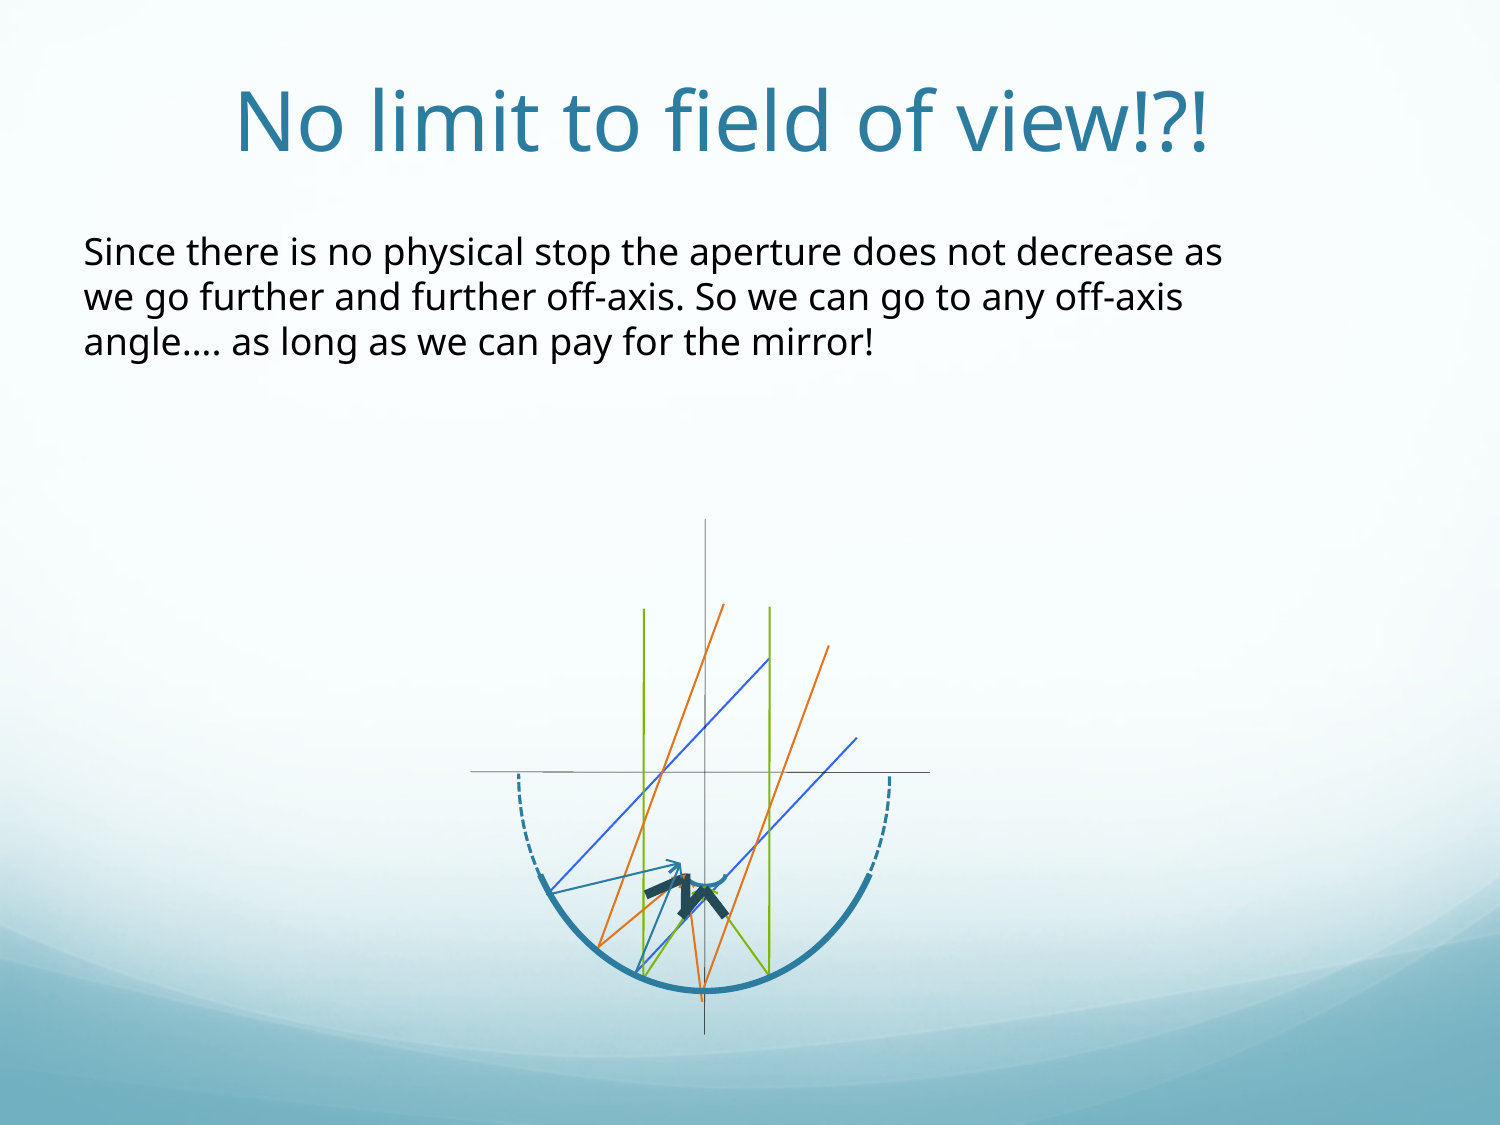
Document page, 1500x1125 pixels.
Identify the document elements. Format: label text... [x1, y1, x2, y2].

text_box [642, 981, 766, 993]
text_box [713, 891, 730, 914]
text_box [627, 947, 721, 963]
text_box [626, 803, 865, 815]
title No limit to field of view!?! [133, 73, 1313, 176]
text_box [626, 744, 865, 768]
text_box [600, 895, 715, 943]
text_box [518, 805, 532, 862]
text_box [546, 862, 682, 896]
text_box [539, 664, 777, 768]
text_box [600, 957, 619, 970]
text_box [873, 803, 891, 815]
text_box Since there is no physical stop the aperture does not decrease as we go further and further off-axis. So we can go to any off-axis angle…. as long as we can pay for the mirror! [68, 220, 1269, 371]
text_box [539, 805, 619, 869]
text_box [554, 907, 592, 950]
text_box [626, 830, 865, 968]
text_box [728, 898, 783, 964]
text_box [873, 830, 886, 871]
